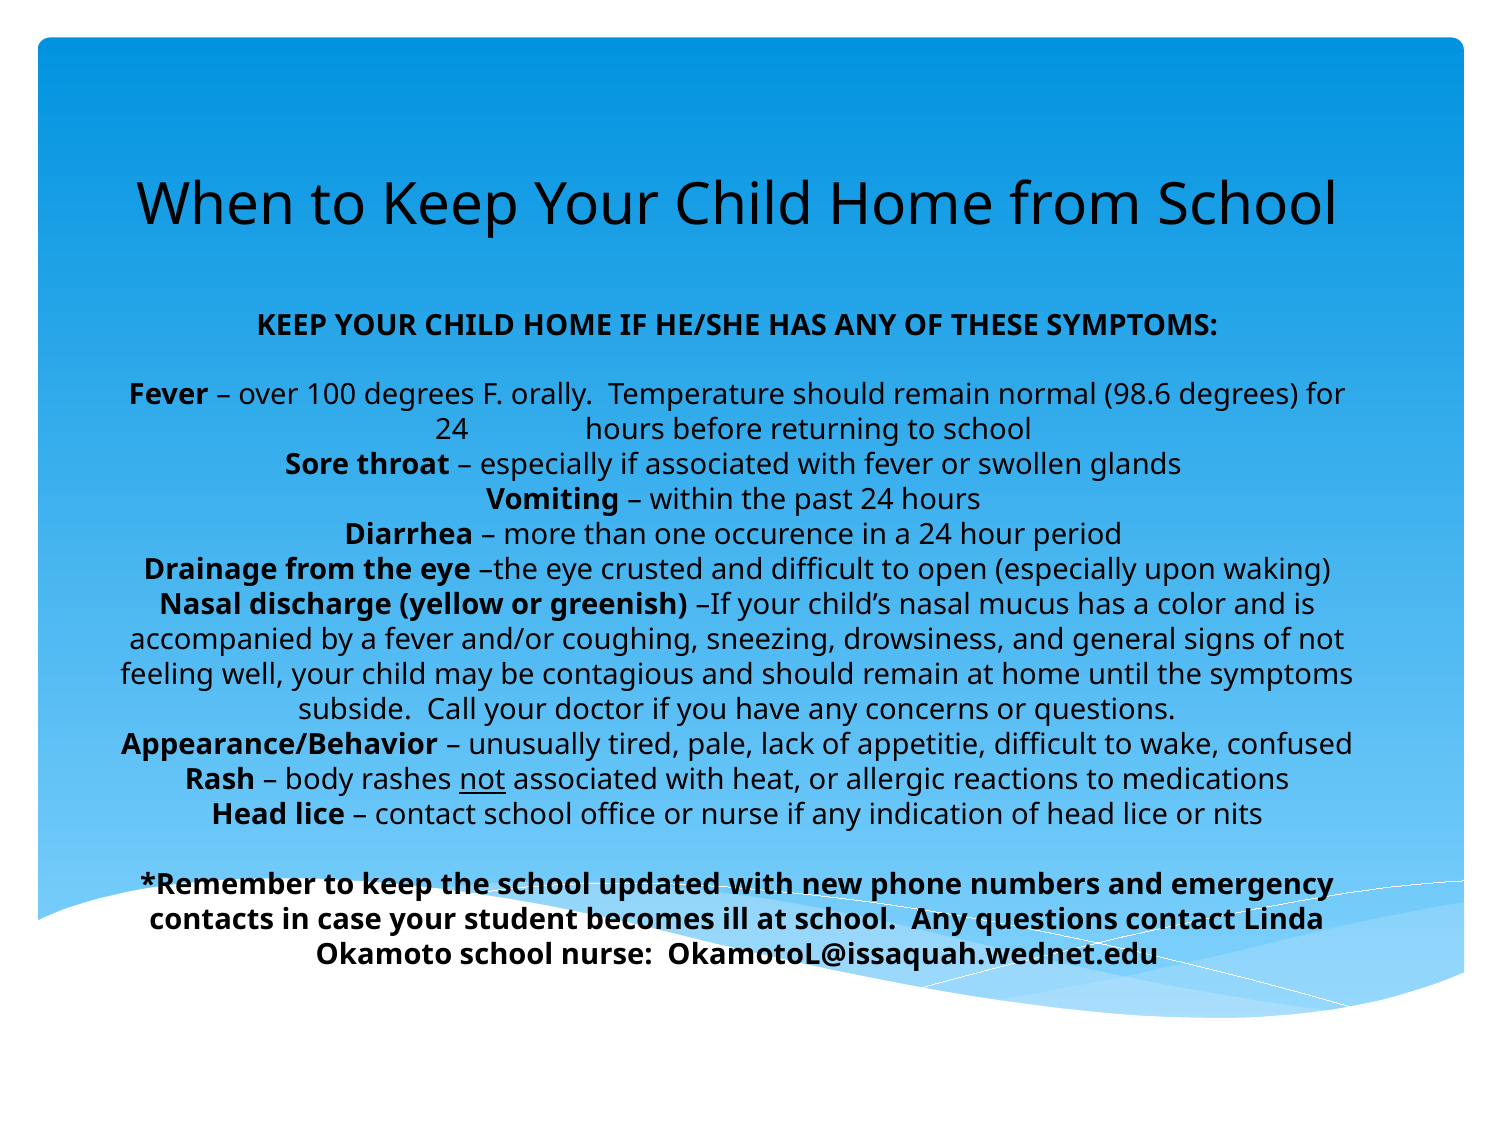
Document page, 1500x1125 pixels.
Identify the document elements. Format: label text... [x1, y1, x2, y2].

title When to Keep Your Child Home from School KEEP YOUR CHILD HOME IF HE/SHE HAS ANY OF THESE SYMPTOMS: Fever – over 100 degrees F. orally. Temperature should remain normal (98.6 degrees) for 24 hours before returning to school Sore throat – especially if associated with fever or swollen glands Vomiting – within the past 24 hours Diarrhea – more than one occurence in a 24 hour period Drainage from the eye –the eye crusted and difficult to open (especially upon waking) Nasal discharge (yellow or greenish) –If your child’s nasal mucus has a color and is accompanied by a fever and/or coughing, sneezing, drowsiness, and general signs of not feeling well, your child may be contagious and should remain at home until the symptoms subside. Call your doctor if you have any concerns or questions. Appearance/Behavior – unusually tired, pale, lack of appetitie, difficult to wake, confused Rash – body rashes not associated with heat, or allergic reactions to medications Head lice – contact school office or nurse if any indication of head lice or nits *Remember to keep the school updated with new phone numbers and emergency contacts in case your student becomes ill at school. Any questions contact Linda Okamoto school nurse: OkamotoL@issaquah.wednet.edu [99, 0, 1375, 1013]
